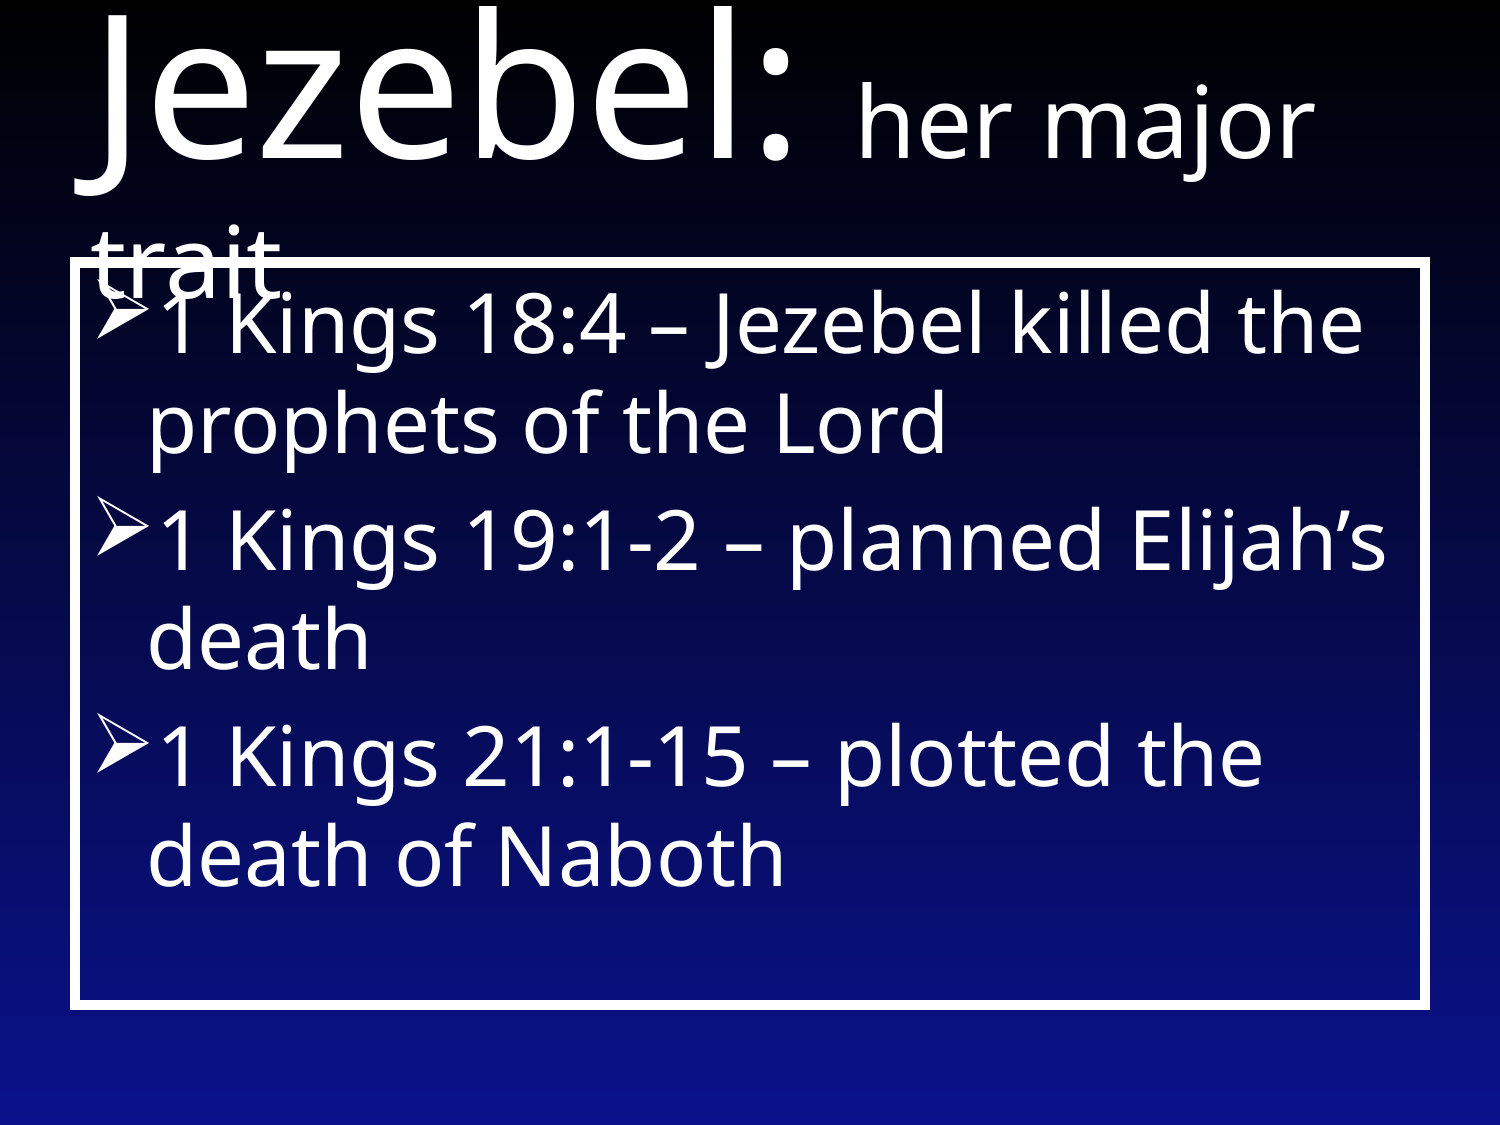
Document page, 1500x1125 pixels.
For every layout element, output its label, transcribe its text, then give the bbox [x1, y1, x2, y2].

list 1 Kings 18:4 – Jezebel killed the prophets of the Lord 1 Kings 19:1-2 – planned Elijah’s death 1 Kings 21:1-15 – plotted the death of Naboth [74, 262, 1426, 1006]
title Jezebel: her major trait [74, 44, 1426, 233]
